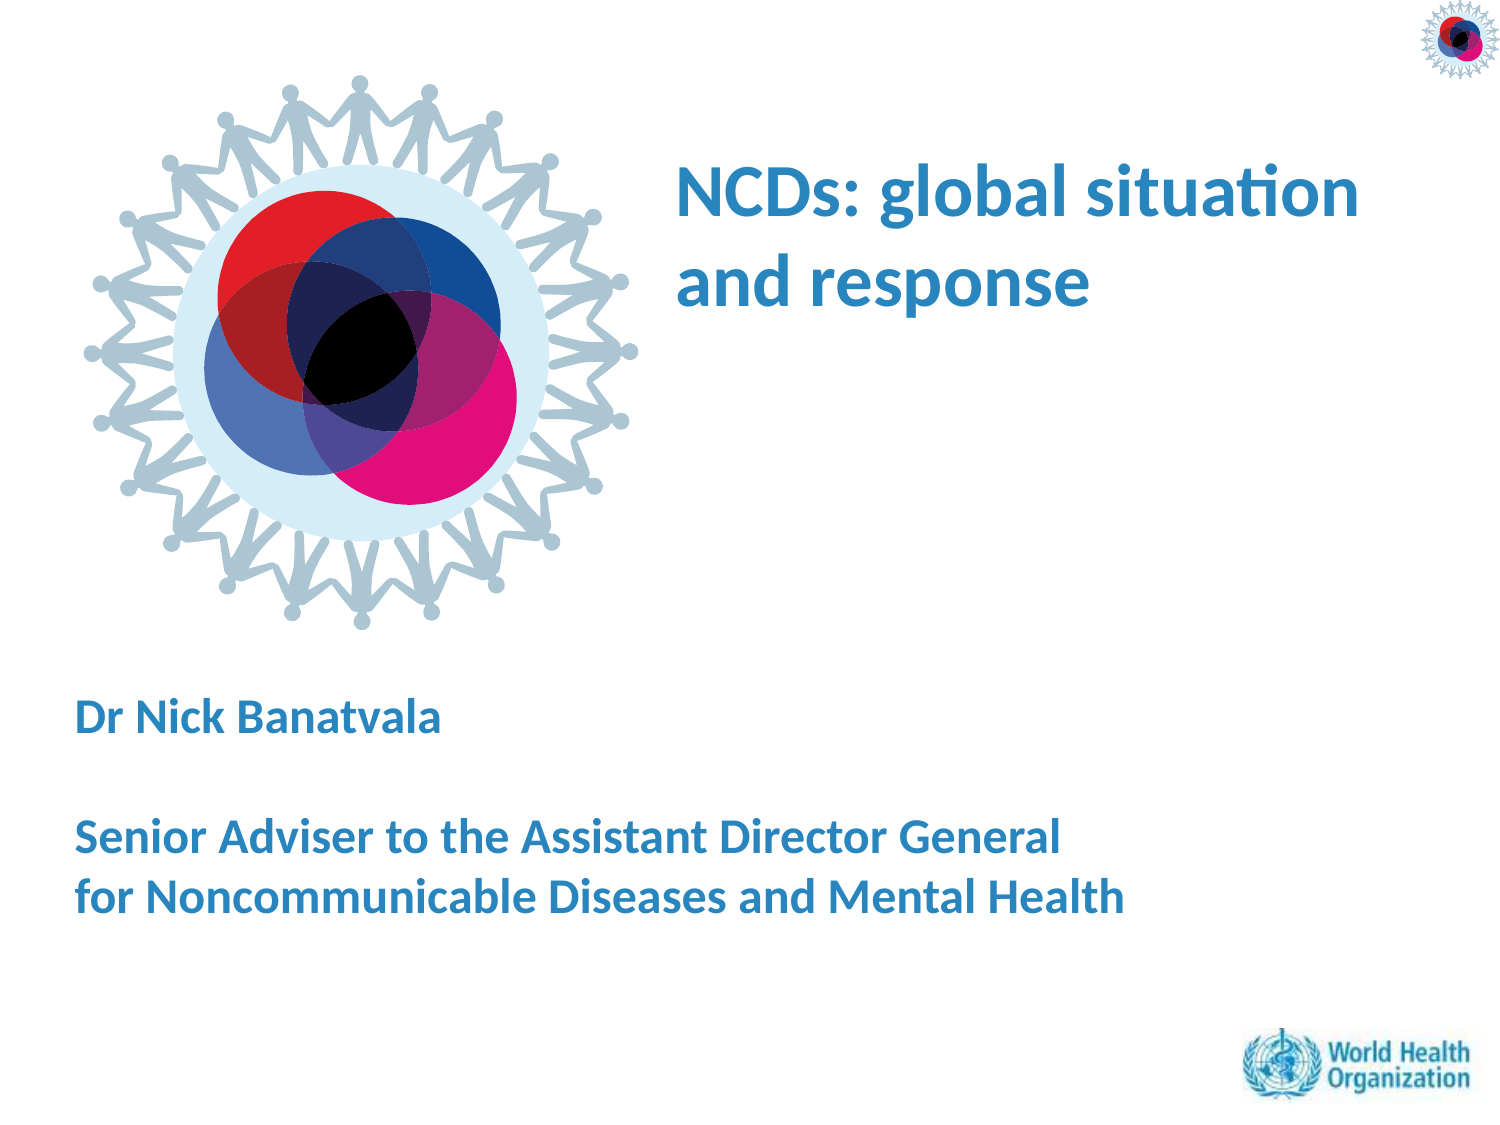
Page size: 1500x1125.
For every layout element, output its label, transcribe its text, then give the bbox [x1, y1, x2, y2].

text_box NCDs: global situation and response [660, 133, 1464, 329]
picture [83, 74, 639, 631]
text_box Dr Nick Banatvala Senior Adviser to the Assistant Director General for Noncommunicable Diseases and Mental Health [59, 675, 1441, 1001]
picture [1242, 1028, 1485, 1106]
